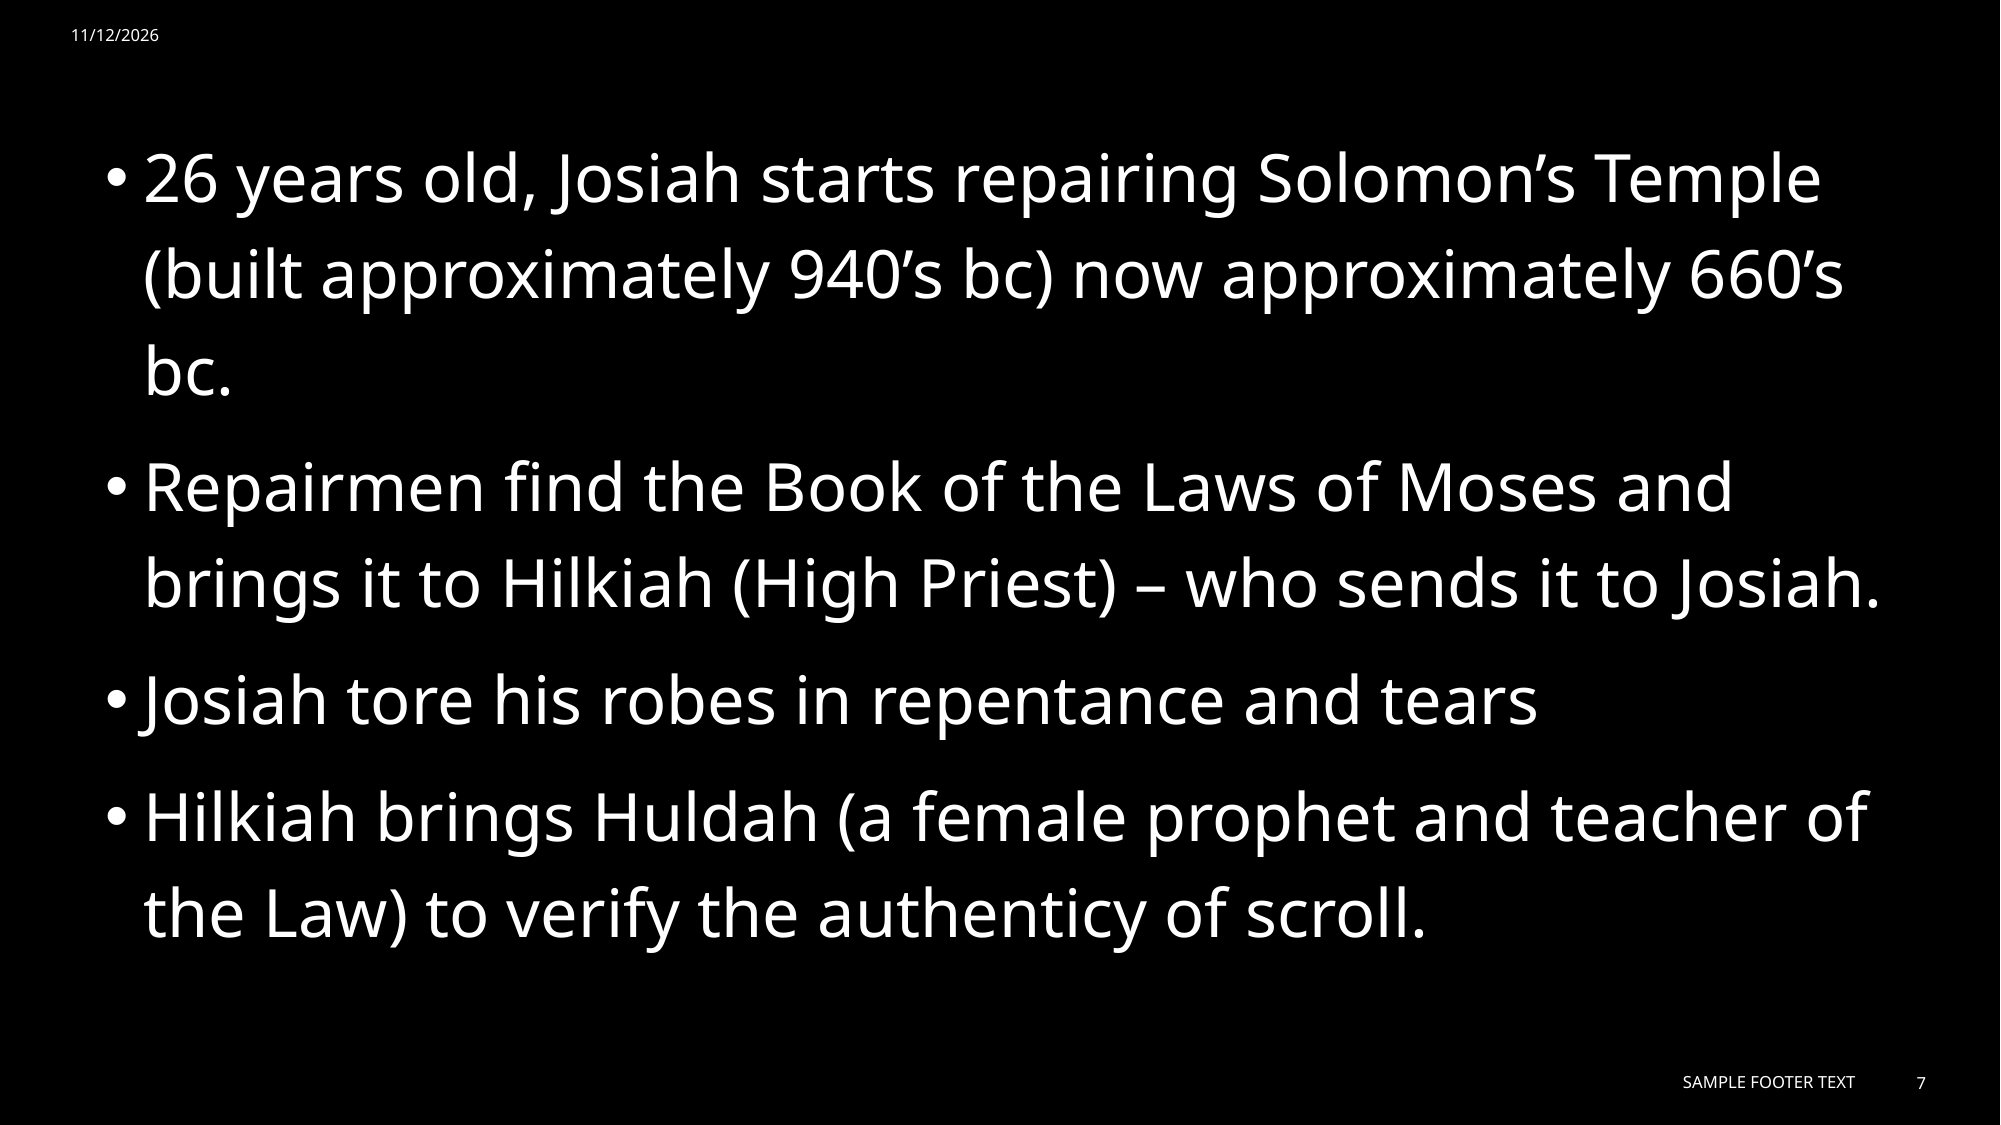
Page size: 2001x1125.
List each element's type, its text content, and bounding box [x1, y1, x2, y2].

footer Sample Footer Text [1204, 1053, 1871, 1114]
slide_number 7 [1870, 1054, 1942, 1114]
list 26 years old, Josiah starts repairing Solomon’s Temple (built approximately 940’s bc) now approximately 660’s bc. Repairmen find the Book of the Laws of Moses and brings it to Hilkiah (High Priest) – who sends it to Josiah. Josiah tore his robes in repentance and tears Hilkiah brings Huldah (a female prophet and teacher of the Law) to verify the authenticy of scroll. [90, 112, 1910, 1090]
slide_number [55, 10, 506, 63]
